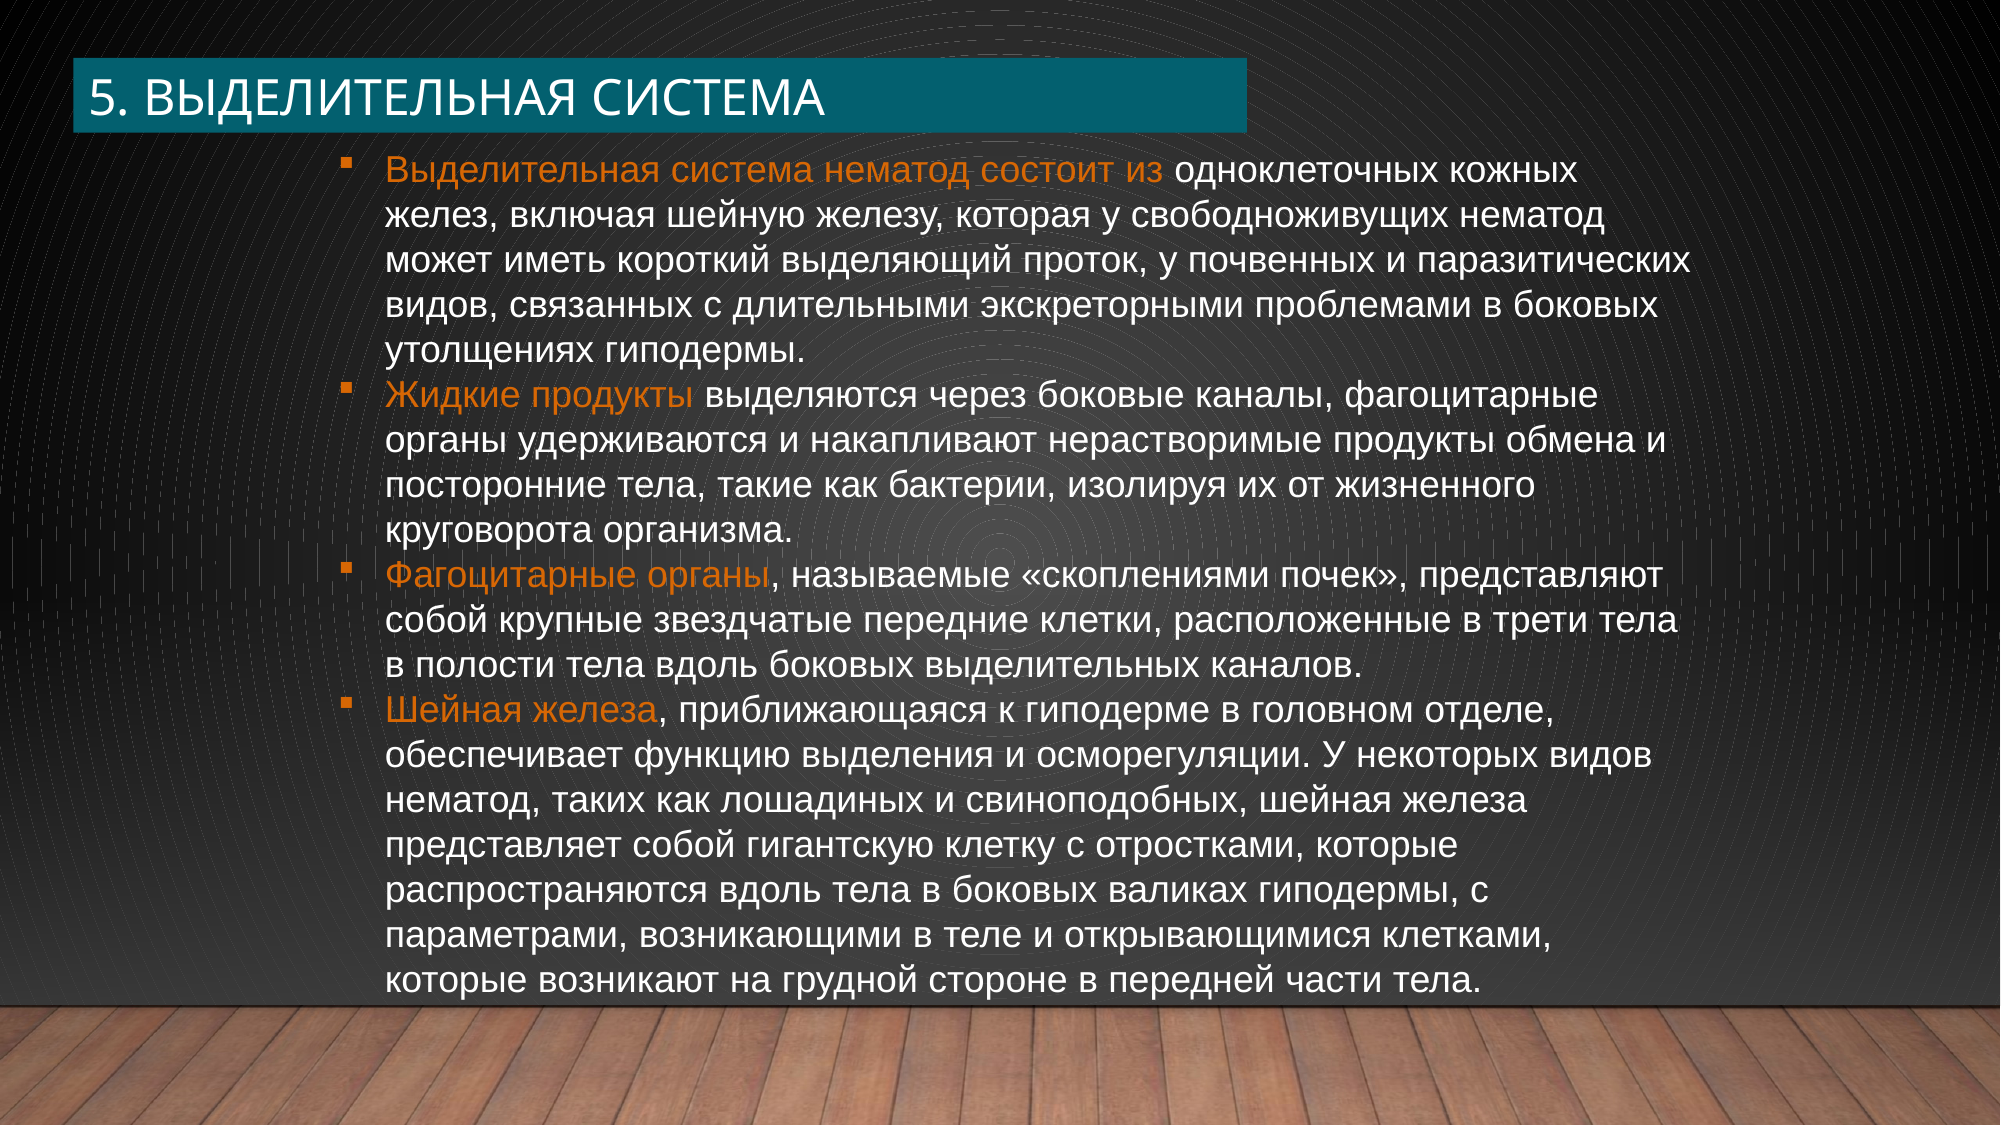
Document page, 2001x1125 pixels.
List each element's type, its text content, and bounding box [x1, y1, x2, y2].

text_box 5. ВЫДЕЛИТЕЛЬНАЯ СИСТЕМА [73, 57, 1247, 133]
picture [0, 1005, 2000, 1125]
text_box Выделительная система нематод состоит из одноклеточных кожных желез, включая шейную железу, которая у свободноживущих нематод может иметь короткий выделяющий проток, у почвенных и паразитических видов, связанных с длительными экскреторными проблемами в боковых утолщениях гиподермы. Жидкие продукты выделяются через боковые каналы, фагоцитарные органы удерживаются и накапливают нерастворимые продукты обмена и посторонние тела, такие как бактерии, изолируя их от жизненного круговорота организма. Фагоцитарные органы, называемые «скоплениями почек», представляют собой крупные звездчатые передние клетки, расположенные в трети тела в полости тела вдоль боковых выделительных каналов. Шейная железа, приближающаяся к гиподерме в головном отделе, обеспечивает функцию выделения и осморегуляции. У некоторых видов нематод, таких как лошадиных и свиноподобных, шейная железа представляет собой гигантскую клетку с отростками, которые распространяются вдоль тела в боковых валиках гиподермы, с параметрами, возникающими в теле и открывающимися клетками, которые возникают на грудной стороне в передней части тела. [322, 137, 1717, 1008]
